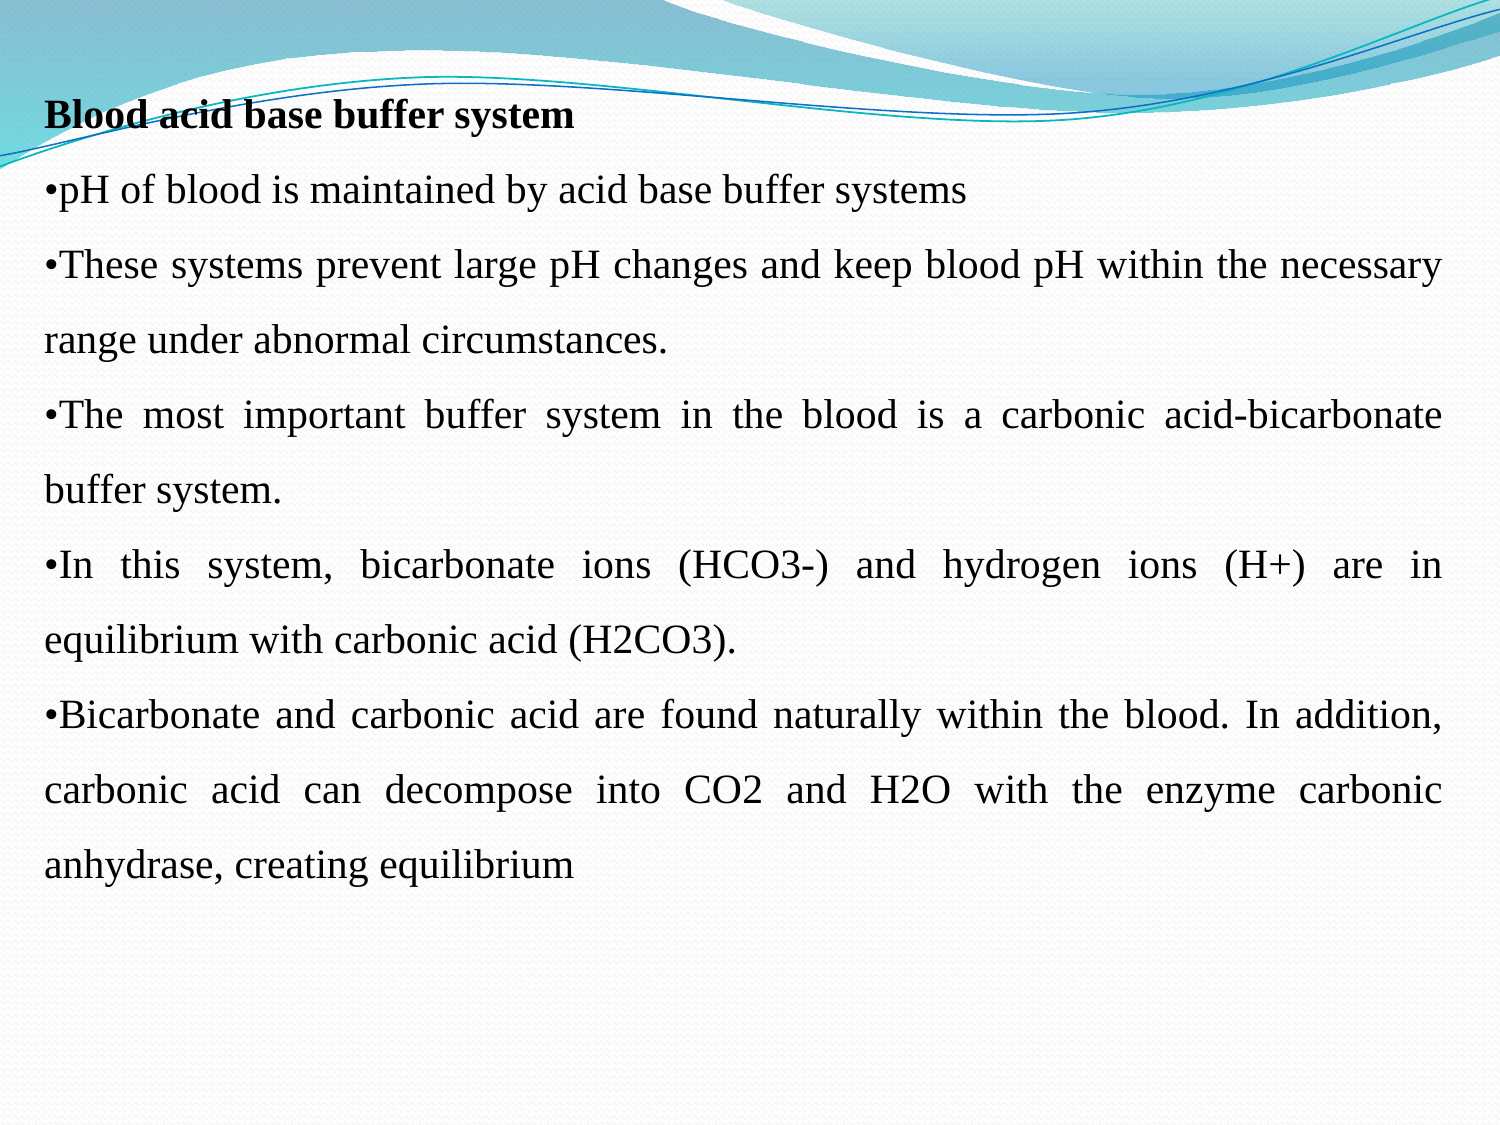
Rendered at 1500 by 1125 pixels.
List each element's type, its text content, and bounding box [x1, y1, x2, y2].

text_box Blood acid base buffer system •pH of blood is maintained by acid base buffer systems •These systems prevent large pH changes and keep blood pH within the necessary range under abnormal circumstances. •The most important buffer system in the blood is a carbonic acid-bicarbonate buffer system. •In this system, bicarbonate ions (HCO3-) and hydrogen ions (H+) are in equilibrium with carbonic acid (H2CO3). •Bicarbonate and carbonic acid are found naturally within the blood. In addition, carbonic acid can decompose into CO2 and H2O with the enzyme carbonic anhydrase, creating equilibrium [29, 54, 1459, 895]
